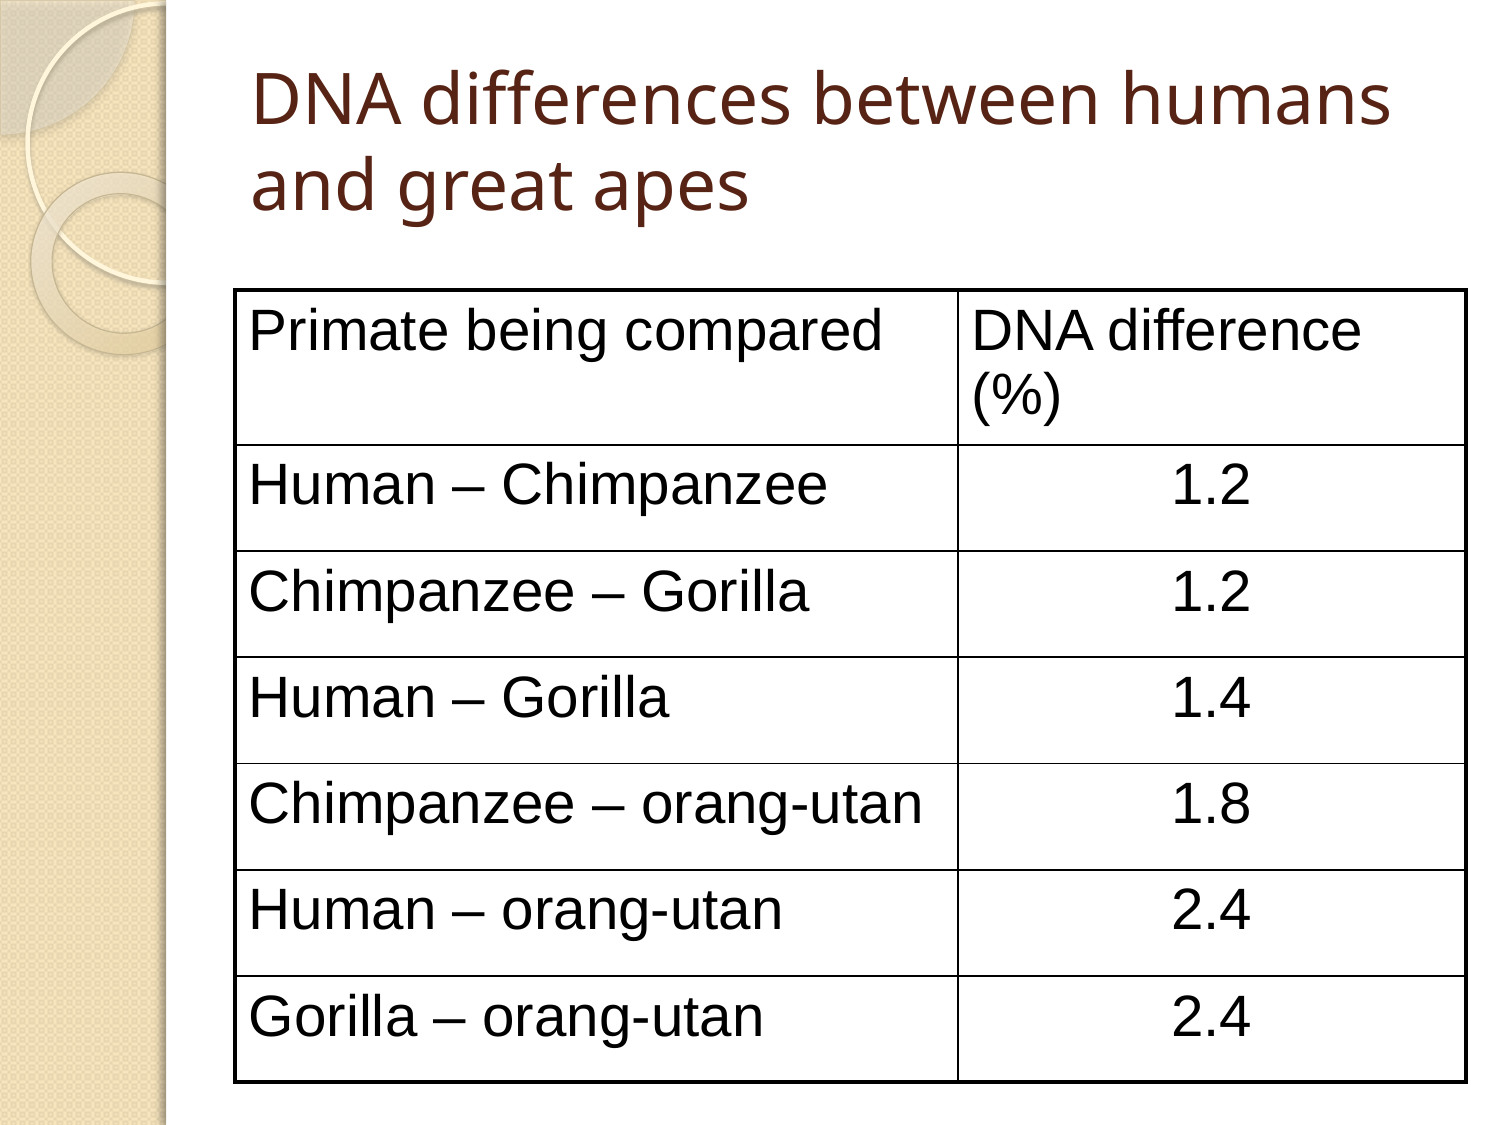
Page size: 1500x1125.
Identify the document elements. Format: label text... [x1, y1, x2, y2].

table_cell 2.4 [959, 871, 1464, 975]
table_cell Human – Chimpanzee [237, 446, 957, 550]
table_cell Chimpanzee – orang-utan [237, 764, 957, 869]
title DNA differences between humans and great apes [235, 45, 1466, 233]
table_cell 1.2 [959, 446, 1464, 550]
table_cell 1.4 [959, 658, 1464, 763]
table_cell Human – orang-utan [237, 871, 957, 975]
table_cell 1.2 [959, 552, 1464, 656]
table_header DNA difference (%) [959, 292, 1464, 444]
table_cell Chimpanzee – Gorilla [237, 552, 957, 656]
table_cell 2.4 [959, 977, 1464, 1080]
table_header Primate being compared [237, 292, 957, 444]
table_cell Human – Gorilla [237, 658, 957, 763]
table_cell 1.8 [959, 764, 1464, 869]
table_cell Gorilla – orang-utan [237, 977, 957, 1080]
